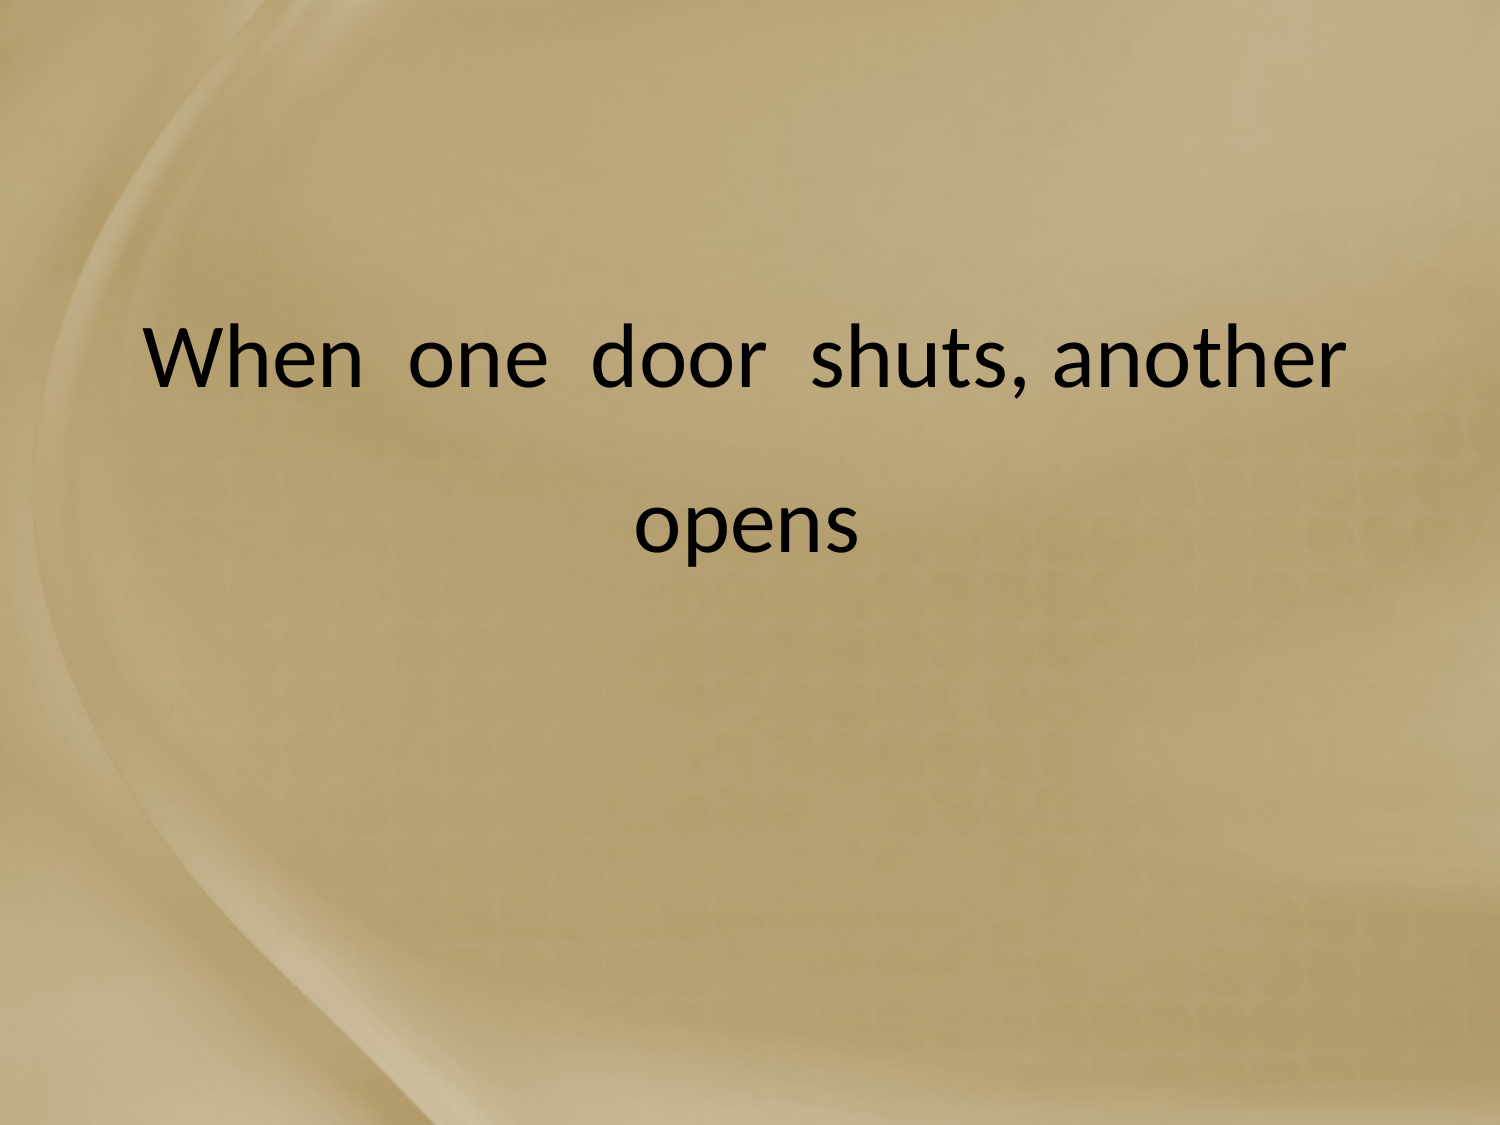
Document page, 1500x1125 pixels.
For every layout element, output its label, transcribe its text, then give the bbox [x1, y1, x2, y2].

title When one door shuts, another opens [93, 224, 1401, 587]
picture [0, 0, 1500, 1125]
